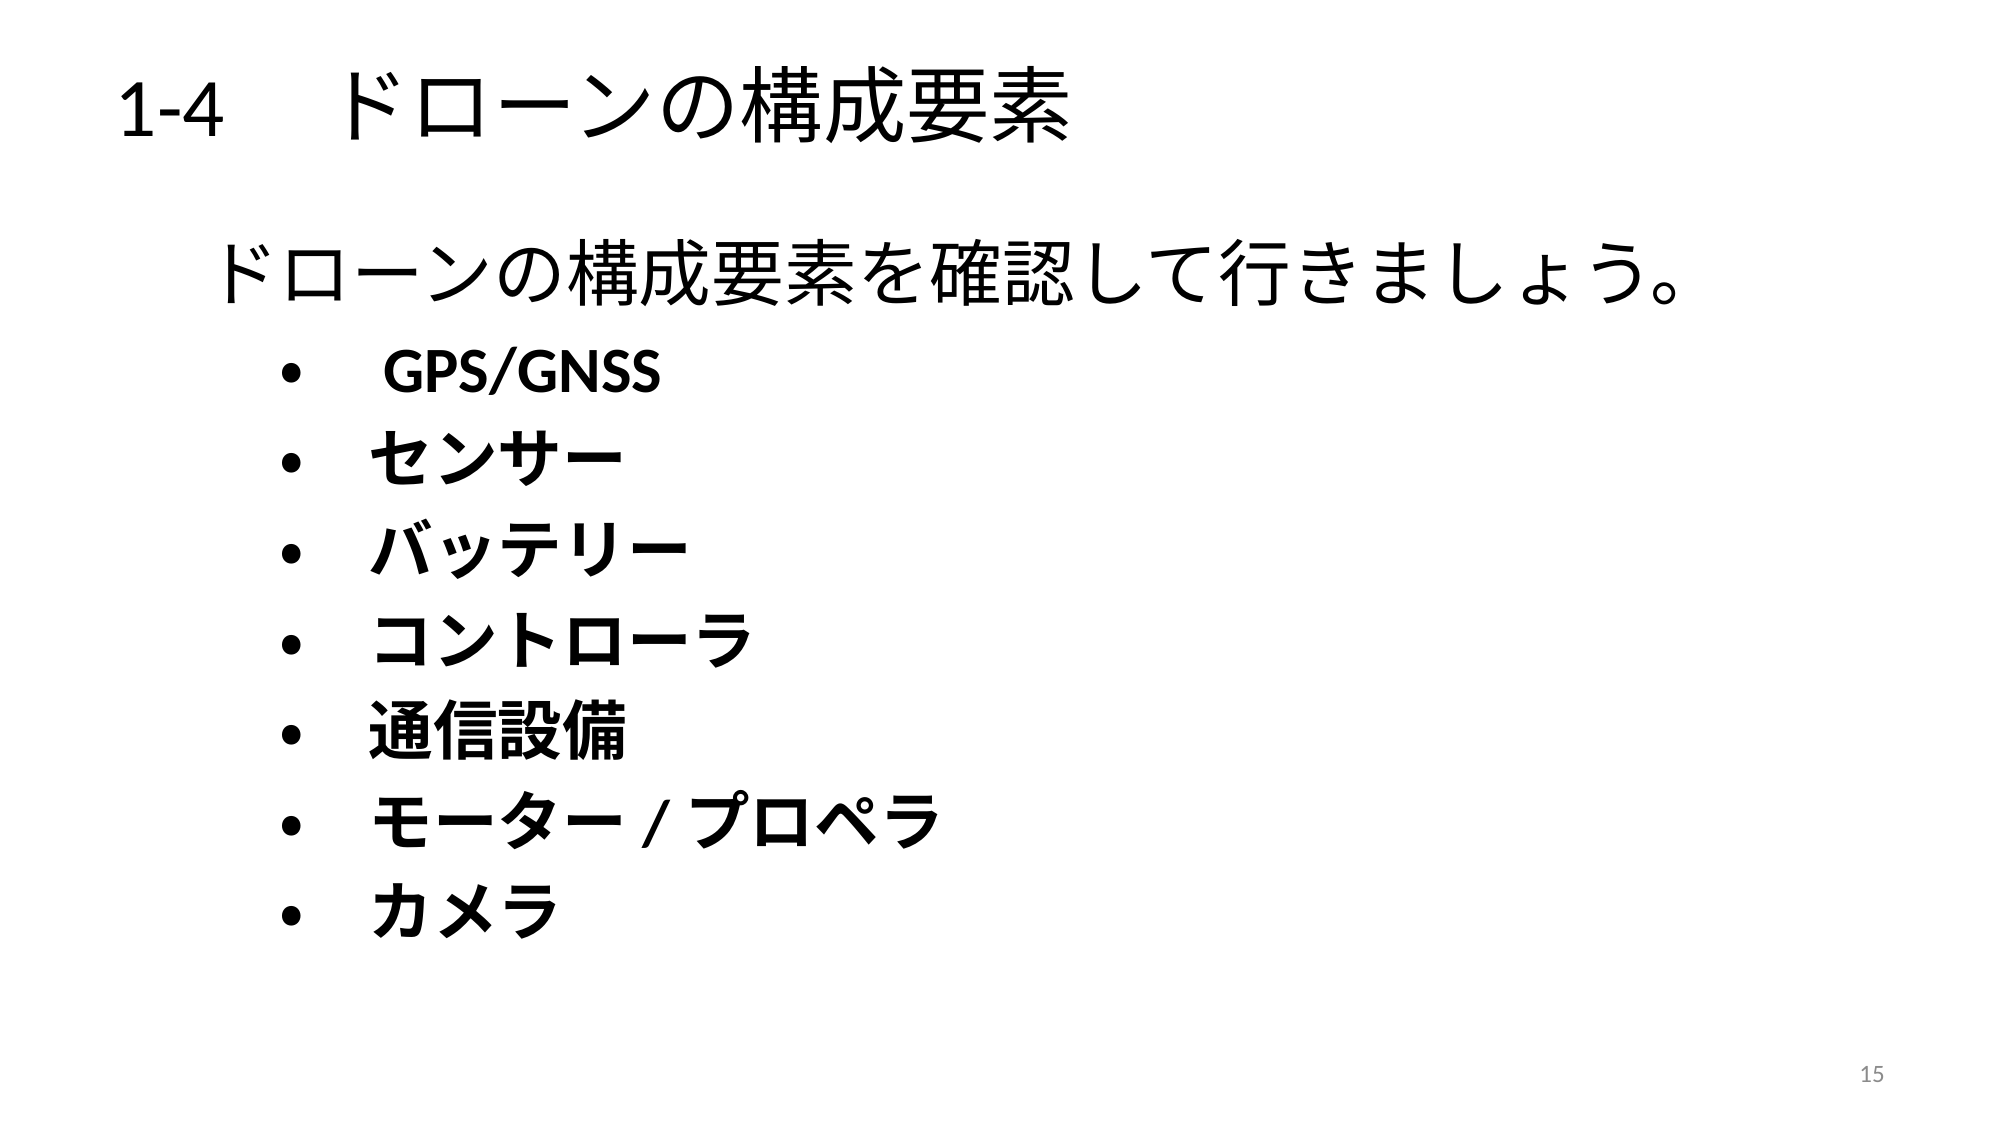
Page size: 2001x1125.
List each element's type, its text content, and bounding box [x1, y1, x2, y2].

list ドローンの構成要素を確認して行きましょう。 ・ GPS/GNSS ・ センサー ・ バッテリー ・ コントローラ ・ 通信設備 ・ モーター/プロペラ ・ カメラ [191, 219, 1672, 1042]
title 1-4 ドローンの構成要素 [99, 45, 1900, 161]
slide_number 15 [1433, 1042, 1900, 1103]
